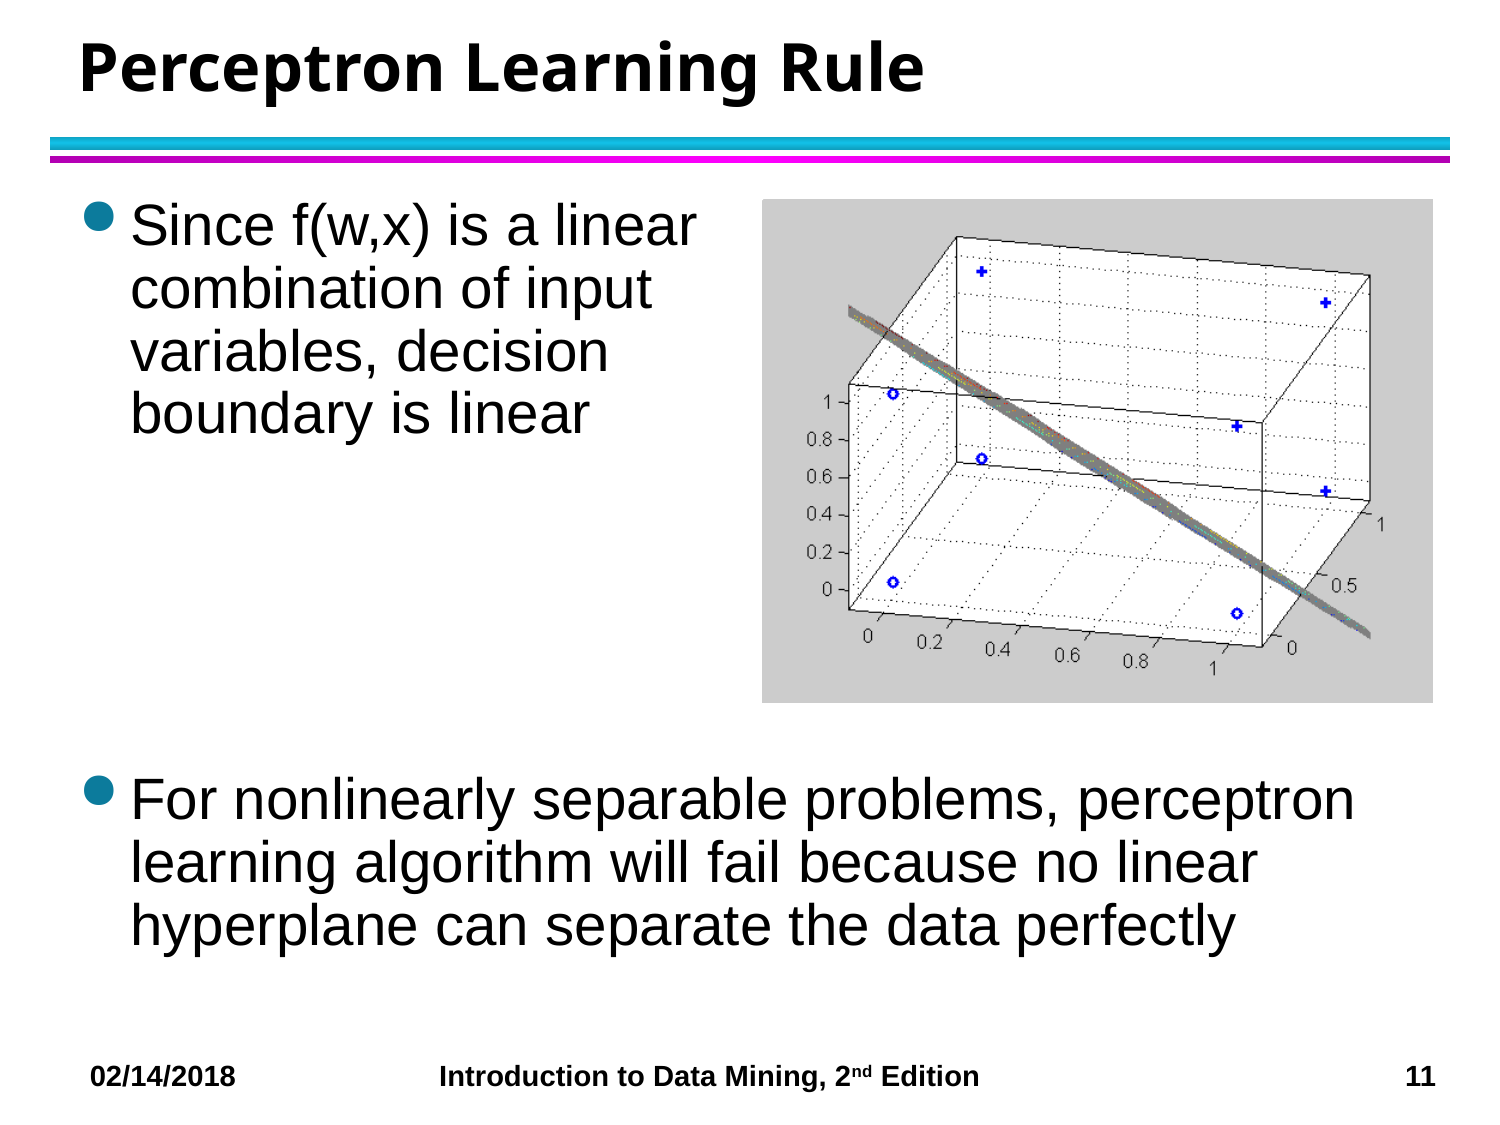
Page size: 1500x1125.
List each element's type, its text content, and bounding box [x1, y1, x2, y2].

list Since f(w,x) is a linear combination of input variables, decision boundary is linear For nonlinearly separable problems, perceptron learning algorithm will fail because no linear hyperplane can separate the data perfectly [67, 187, 1432, 1038]
title Perceptron Learning Rule [62, 24, 1421, 113]
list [762, 199, 1433, 703]
